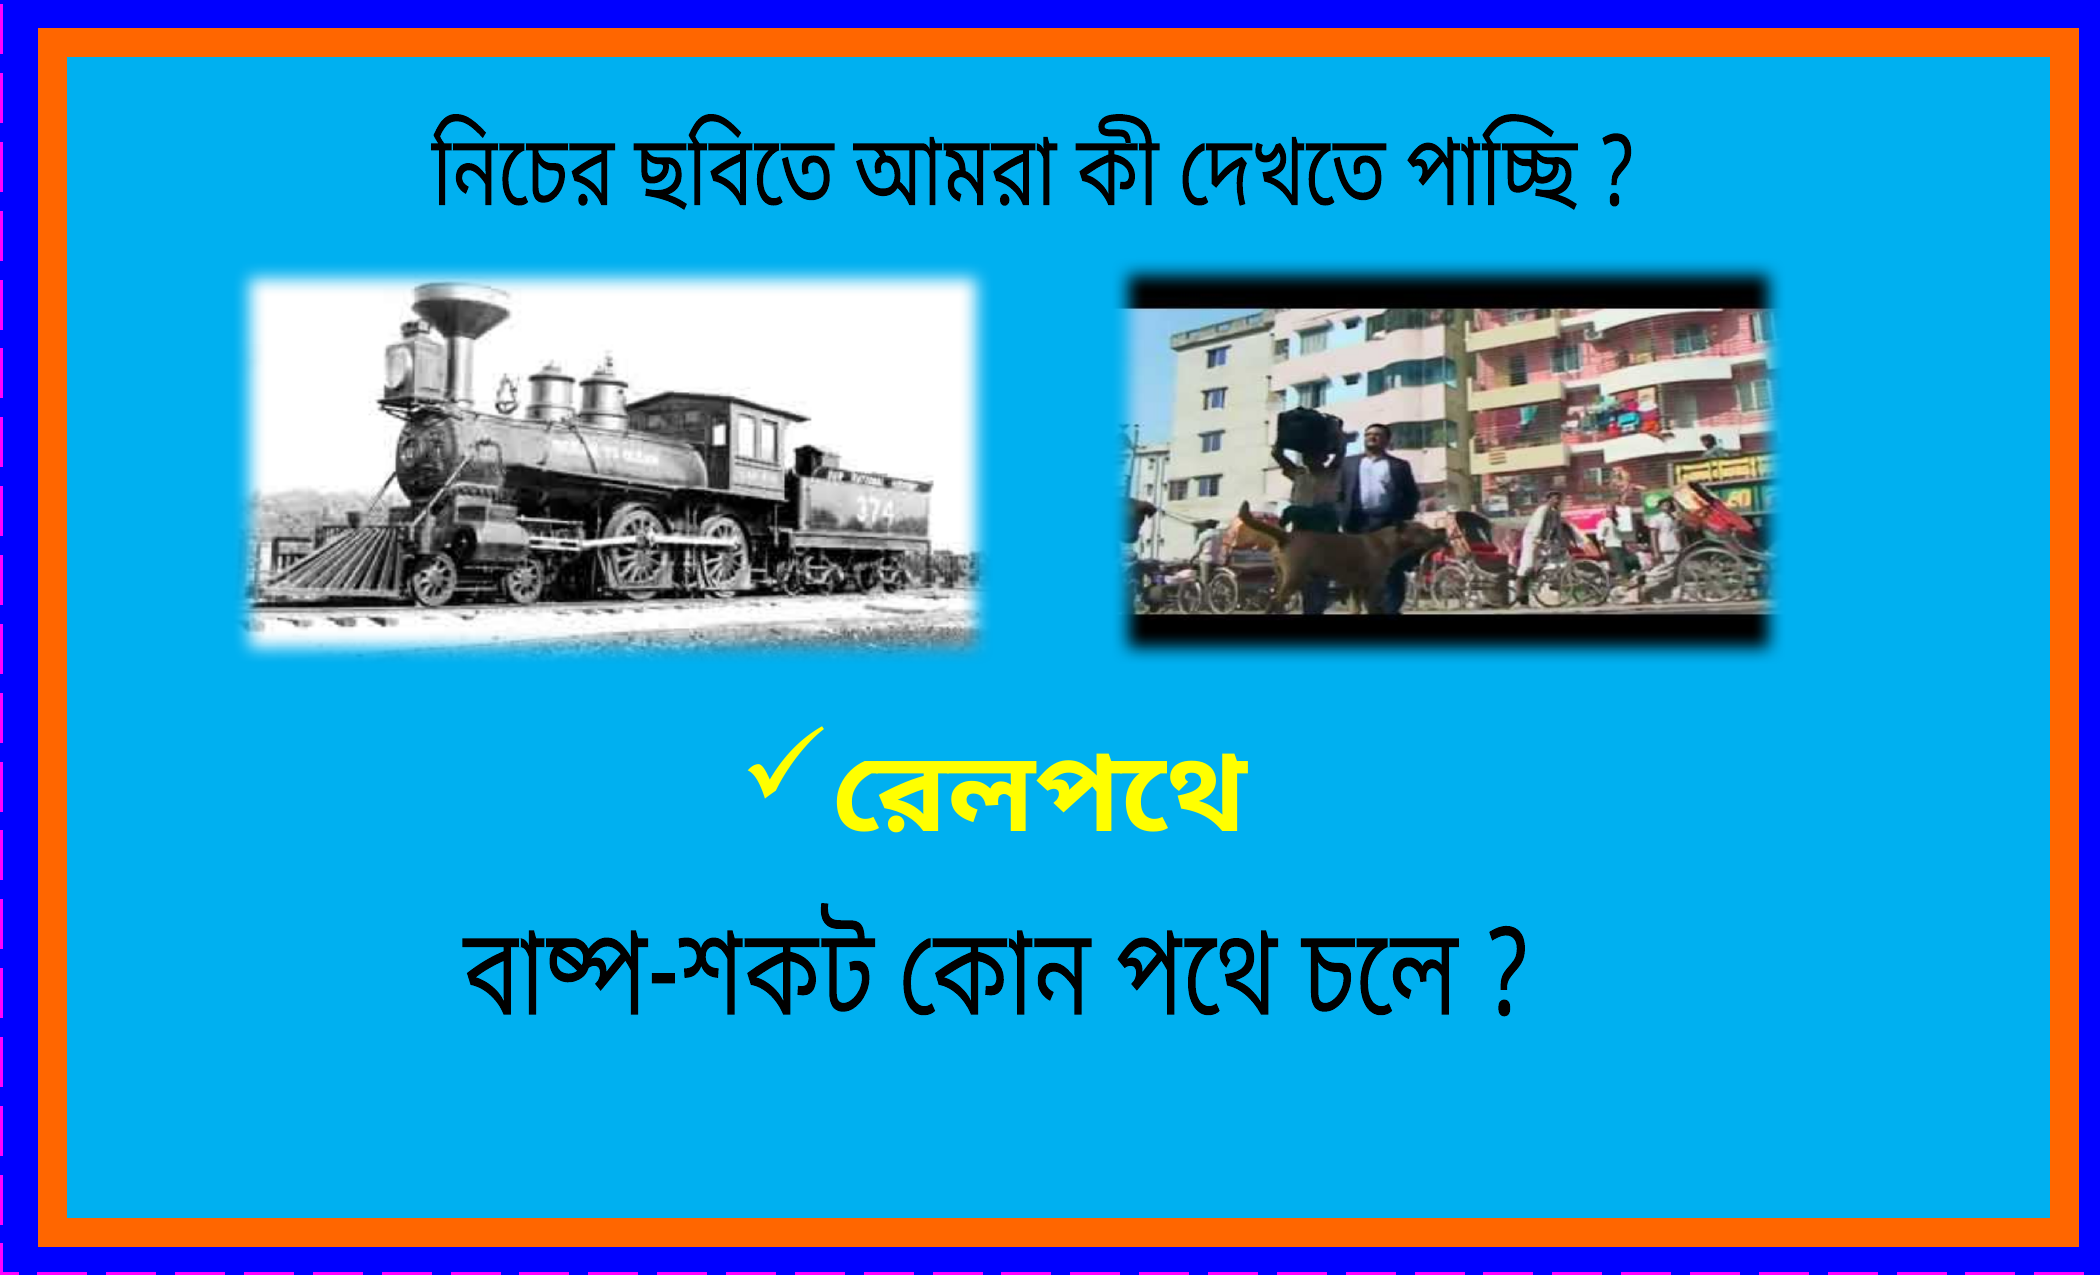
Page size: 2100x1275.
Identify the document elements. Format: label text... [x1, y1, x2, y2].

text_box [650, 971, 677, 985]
picture [1119, 283, 1779, 640]
text_box [52, 42, 2065, 1233]
text_box বাষ্প-শকট কোন পথে চলে ? [460, 928, 651, 1017]
text_box রেলপথে [688, 711, 1300, 862]
picture [239, 268, 987, 657]
text_box বাষ্প-শকট কোন পথে চলে ? [1115, 928, 1281, 1018]
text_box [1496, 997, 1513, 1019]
text_box বাষ্প-শকট কোন পথে চলে ? [676, 900, 878, 1017]
text_box [0, 0, 2100, 1275]
picture [54, 36, 2068, 1231]
text_box বাষ্প-শকট কোন পথে চলে ? [901, 928, 1094, 1018]
text_box বাষ্প-শকট কোন পথে চলে ? [1487, 923, 1527, 992]
text_box বাষ্প-শকট কোন পথে চলে ? [1298, 936, 1461, 1018]
